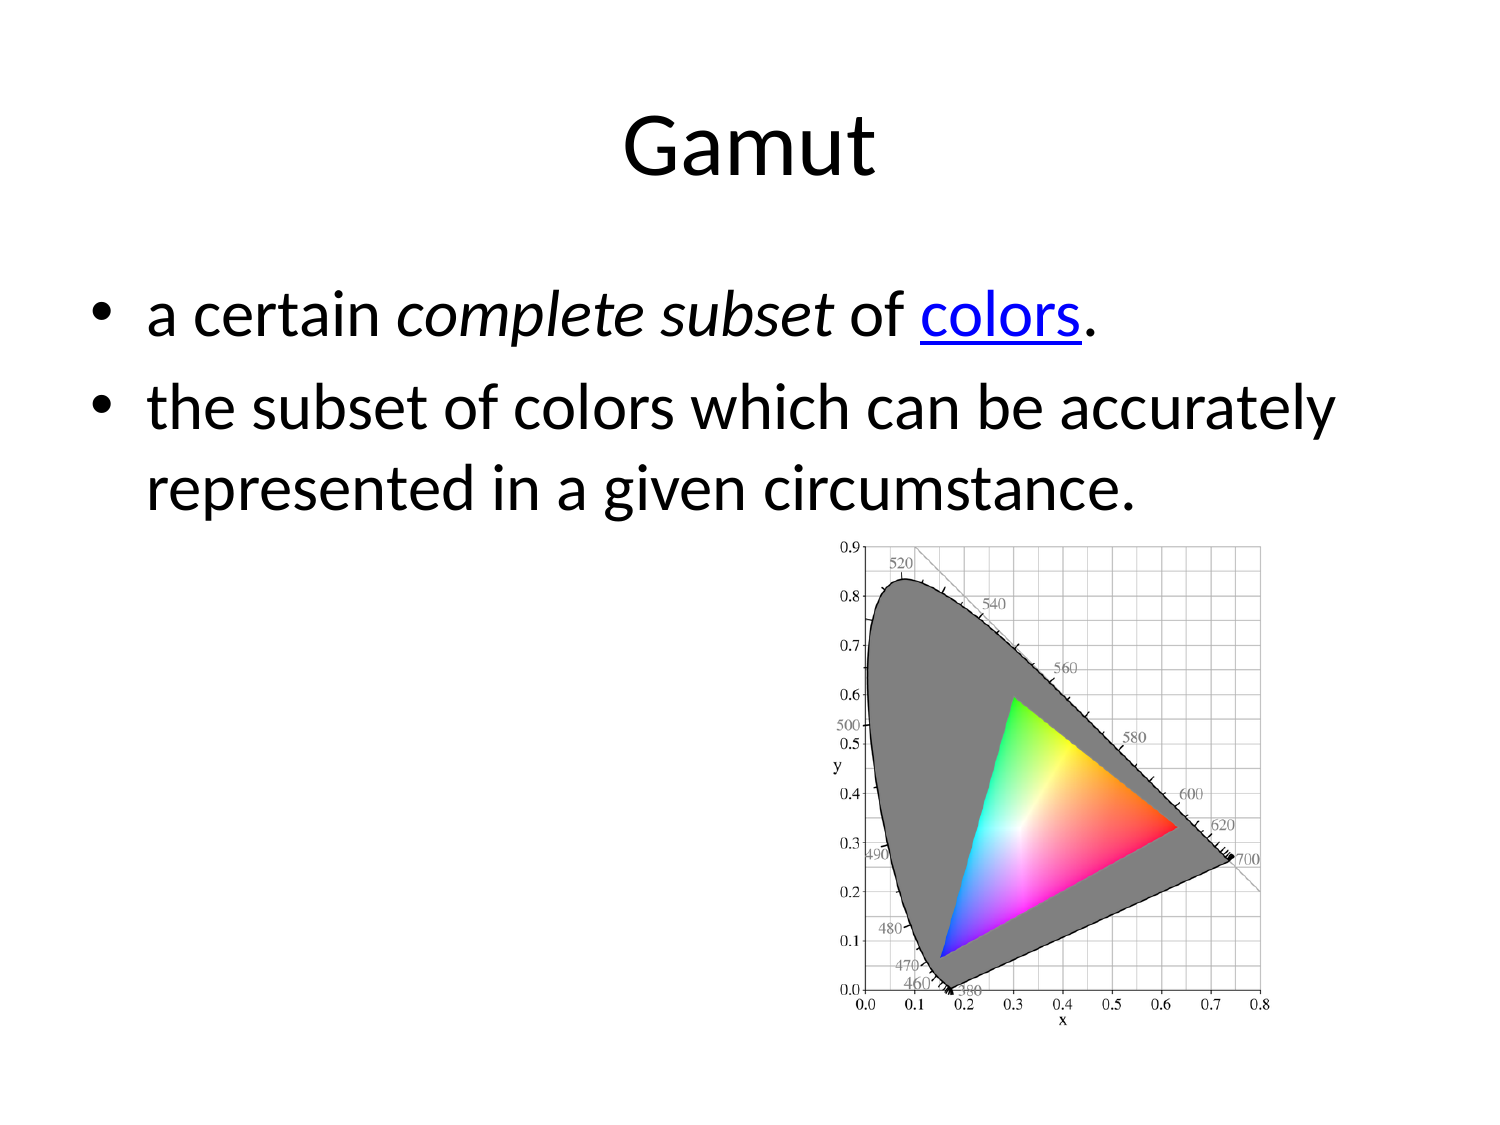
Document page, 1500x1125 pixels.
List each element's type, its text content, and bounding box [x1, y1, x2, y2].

title Gamut [75, 45, 1425, 233]
picture [820, 527, 1278, 1033]
list a certain complete subset of colors. the subset of colors which can be accurately represented in a given circumstance. [75, 262, 1425, 1005]
